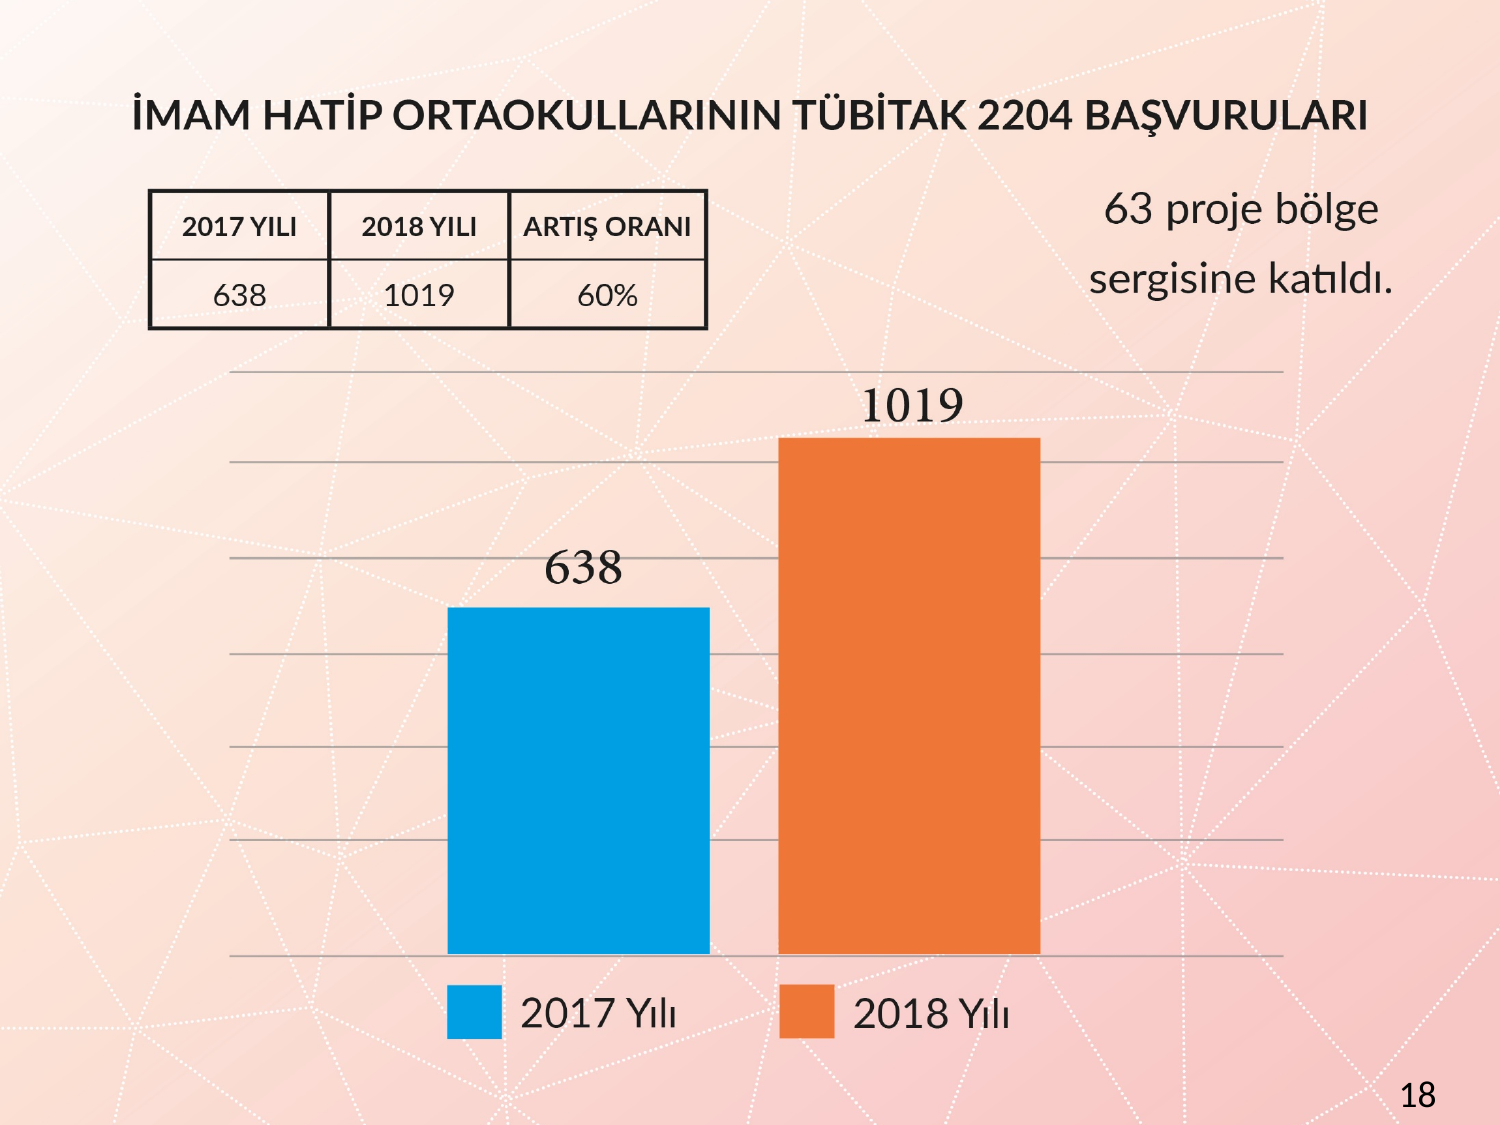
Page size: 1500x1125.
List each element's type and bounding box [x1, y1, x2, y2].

list [0, 0, 1500, 1125]
